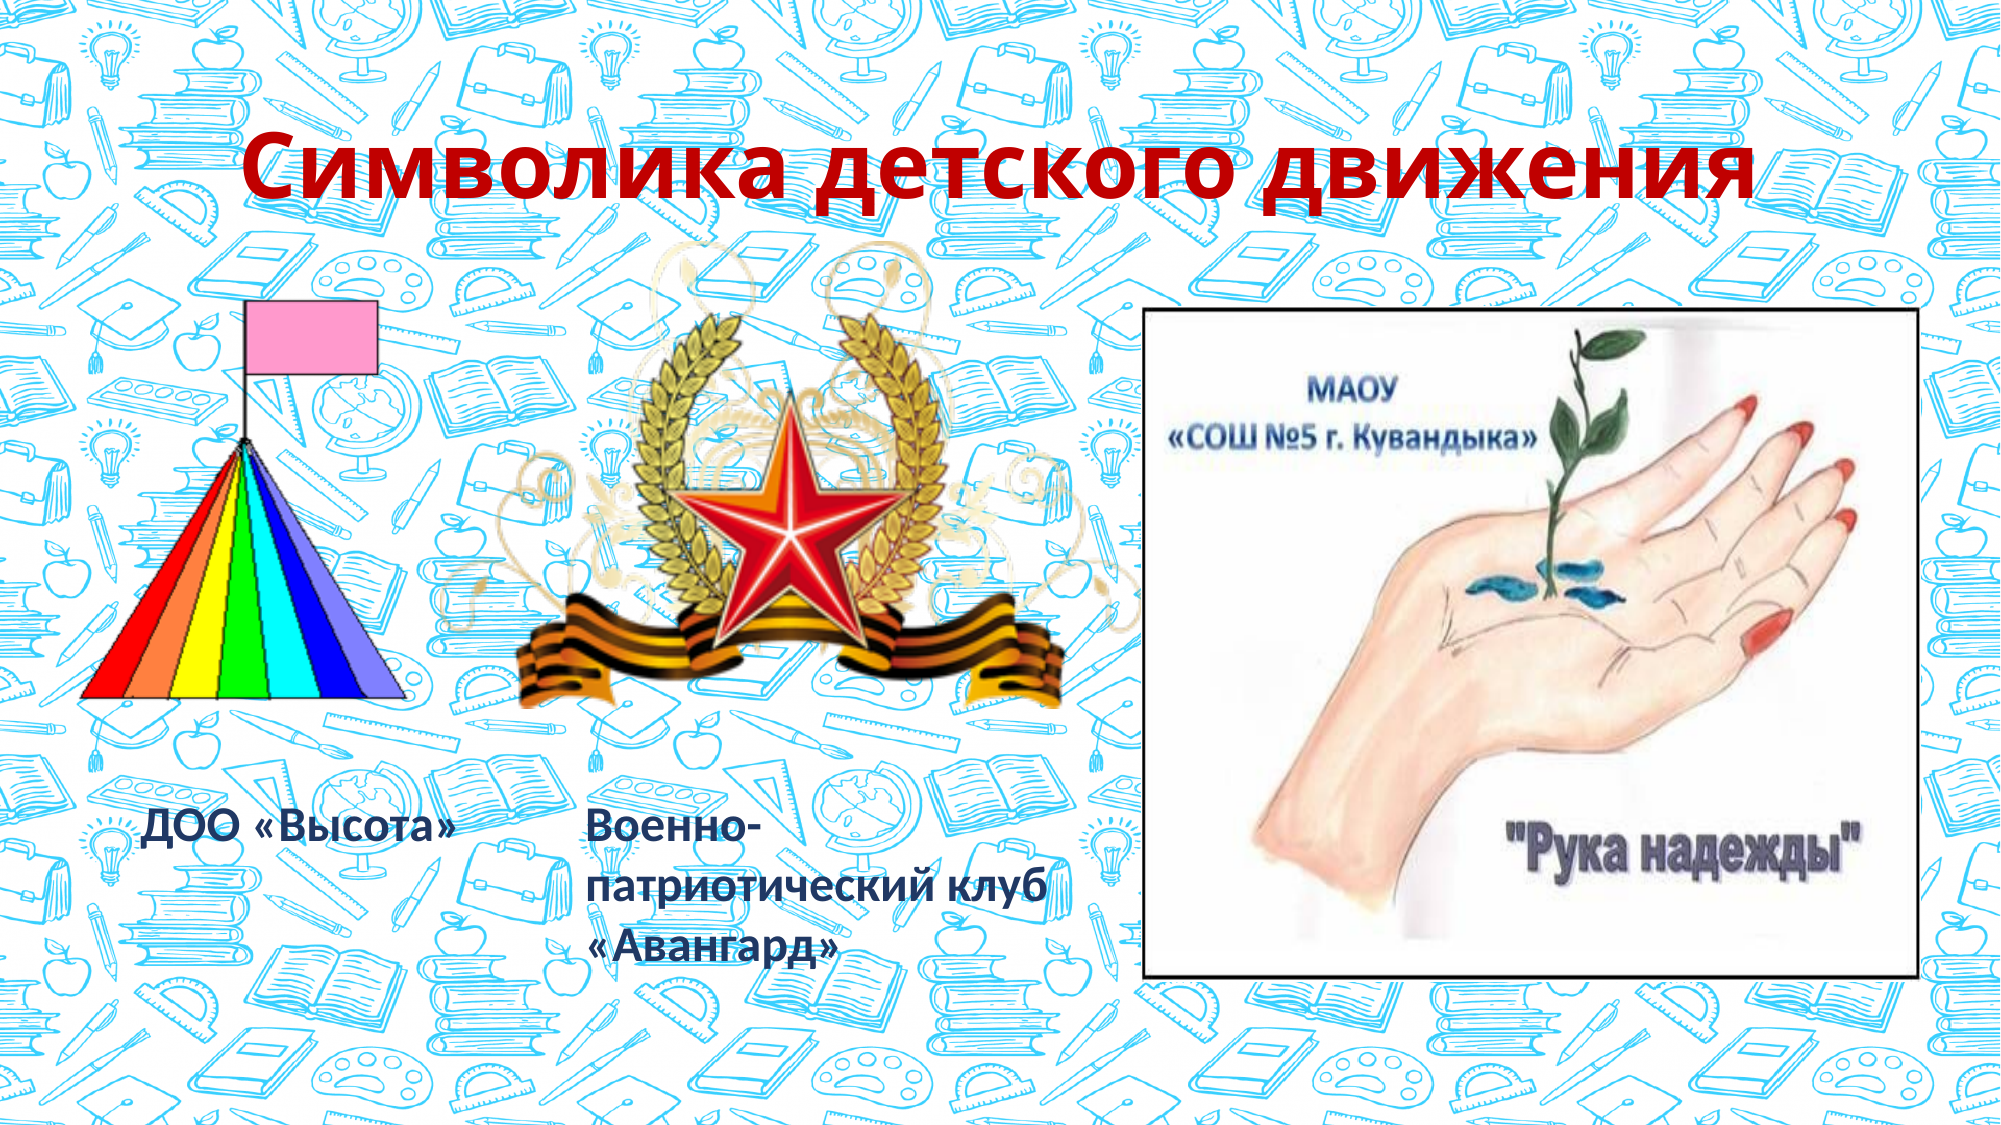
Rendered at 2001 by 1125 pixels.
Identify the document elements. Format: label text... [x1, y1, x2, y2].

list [67, 277, 441, 721]
text_box Военно-патриотический клуб «Авангард» [570, 784, 1070, 980]
title Символика детского движения [137, 59, 1863, 278]
picture [0, 0, 2001, 1125]
text_box ДОО «Высота» [114, 784, 488, 860]
